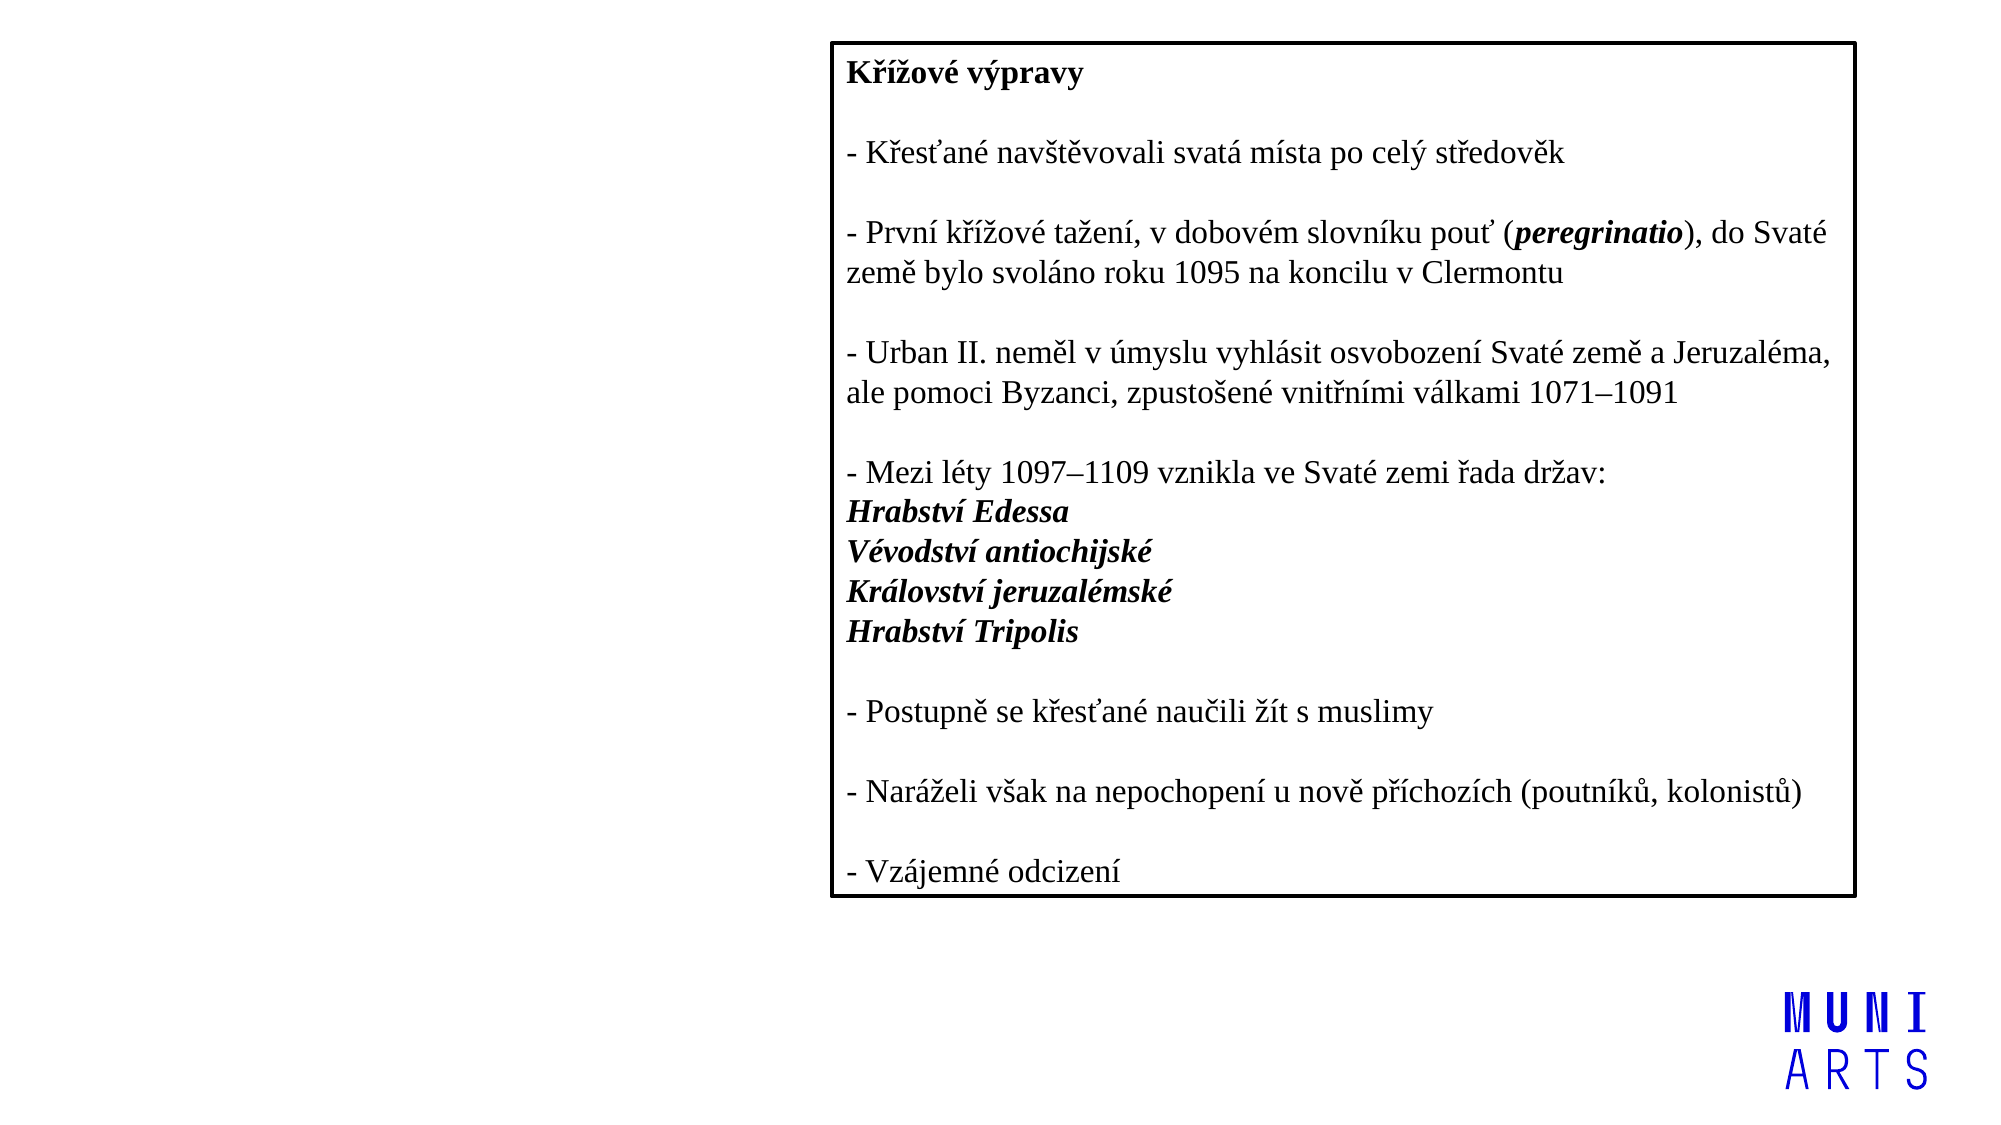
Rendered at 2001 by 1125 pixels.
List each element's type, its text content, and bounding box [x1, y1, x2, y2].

text_box Křížové výpravy - Křesťané navštěvovali svatá místa po celý středověk - První křížové tažení, v dobovém slovníku pouť (peregrinatio), do Svaté země bylo svoláno roku 1095 na koncilu v Clermontu - Urban II. neměl v úmyslu vyhlásit osvobození Svaté země a Jeruzaléma, ale pomoci Byzanci, zpustošené vnitřními válkami 1071–1091 - Mezi léty 1097–1109 vznikla ve Svaté zemi řada držav: Hrabství Edessa Vévodství antiochijské Království jeruzalémské Hrabství Tripolis - Postupně se křesťané naučili žít s muslimy - Naráželi však na nepochopení u nově příchozích (poutníků, kolonistů) - Vzájemné odcizení [830, 41, 1857, 898]
